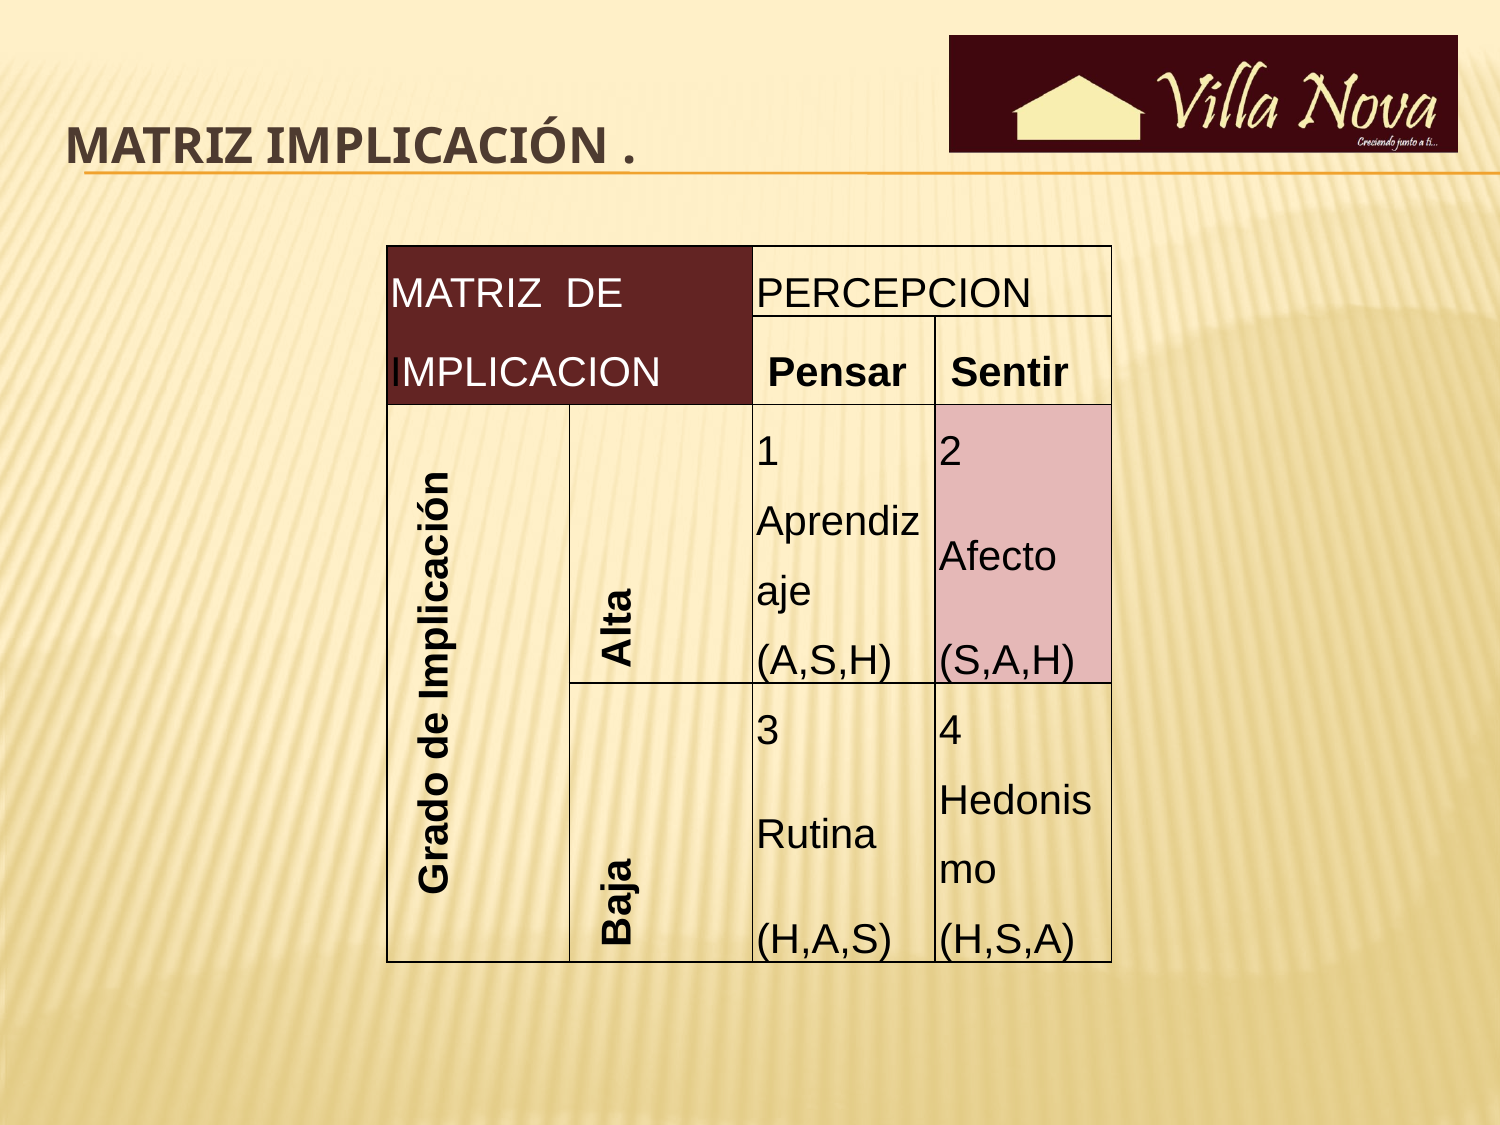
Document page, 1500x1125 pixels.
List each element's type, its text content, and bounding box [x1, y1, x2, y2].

table_cell IMPLICACION [388, 316, 752, 404]
table_header MATRIZ DE [388, 247, 752, 316]
picture [948, 34, 1458, 153]
title Matriz Implicación . [50, 75, 692, 213]
table_cell Alta [570, 405, 752, 682]
table_cell 1 [753, 405, 934, 474]
table_cell Sentir [936, 317, 1111, 404]
table_cell Grado de Implicación [388, 405, 569, 961]
table_cell (H,A,S) [753, 893, 934, 961]
table_cell Rutina [753, 753, 934, 893]
table_cell Pensar [753, 317, 934, 404]
table_cell (S,A,H) [936, 614, 1111, 682]
table_cell 3 [753, 684, 934, 753]
table_cell Hedonismo [936, 753, 1111, 893]
table_cell Aprendizaje [753, 474, 934, 614]
table_header PERCEPCION [753, 247, 1111, 315]
table_cell 4 [936, 684, 1111, 753]
table_cell Afecto [936, 474, 1111, 614]
table_cell Baja [570, 684, 752, 961]
table_cell (H,S,A) [936, 893, 1111, 961]
table_cell (A,S,H) [753, 614, 934, 682]
table_cell 2 [936, 405, 1111, 474]
